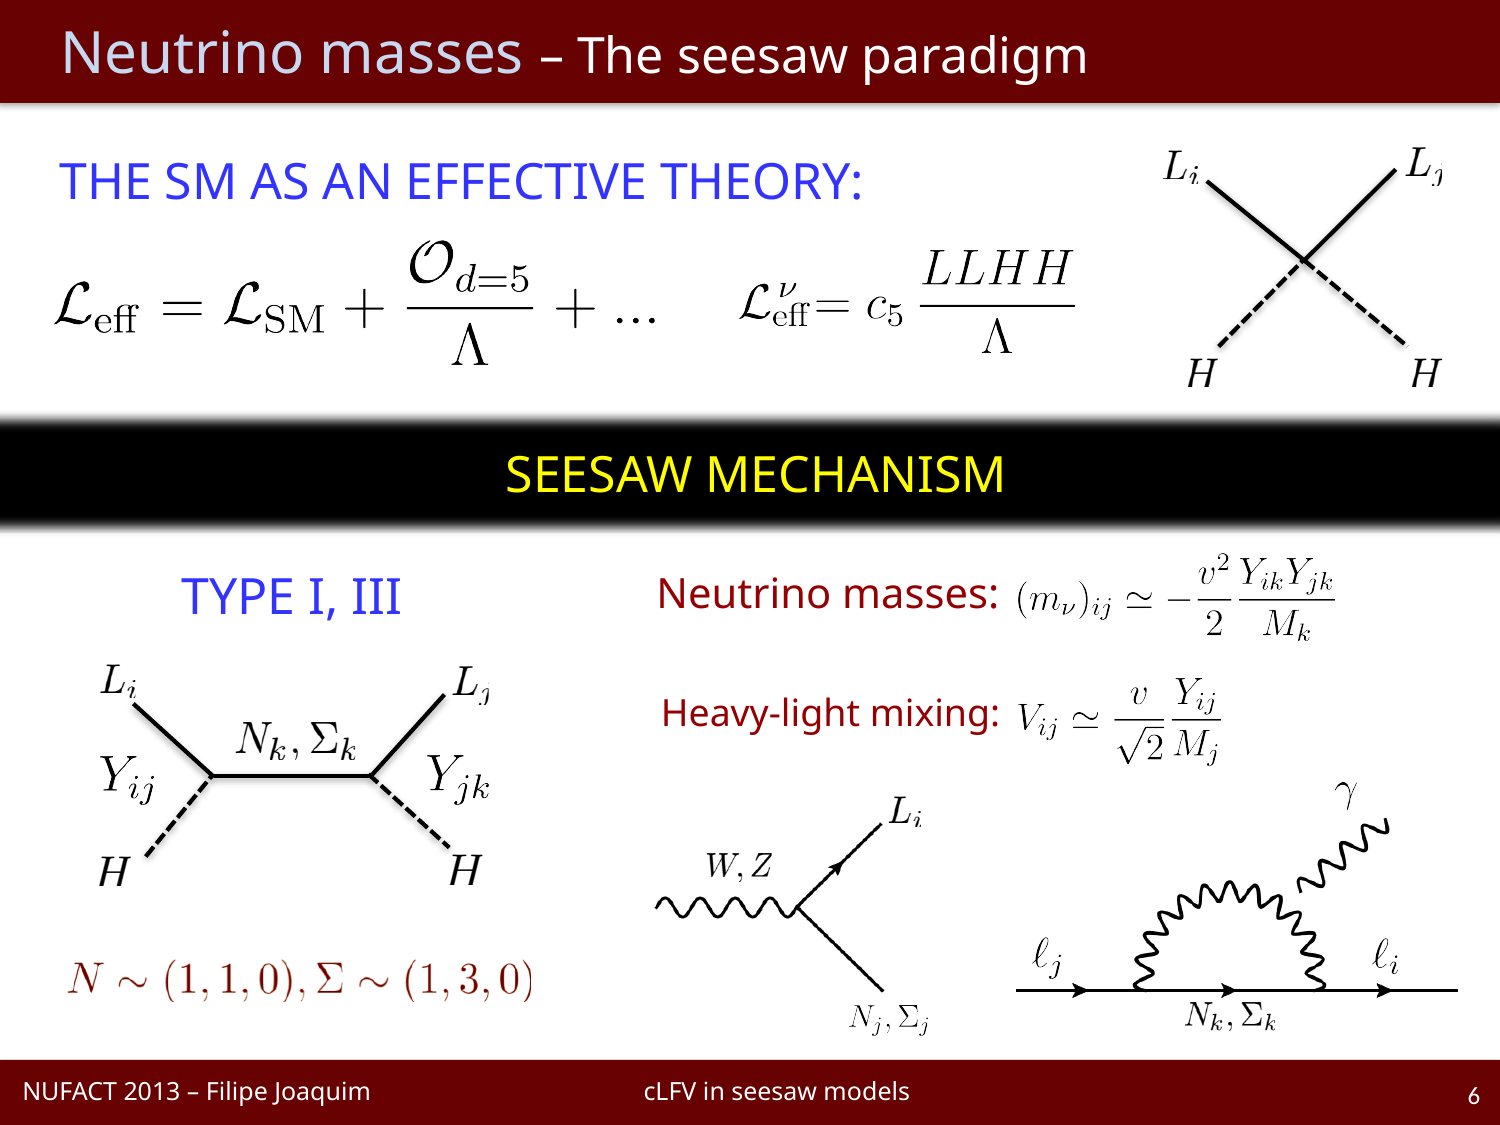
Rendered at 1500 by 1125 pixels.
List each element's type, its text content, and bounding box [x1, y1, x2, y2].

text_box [133, 703, 215, 774]
text_box Heavy-light mixing: [646, 682, 1013, 742]
slide_number 6 [1145, 1064, 1496, 1125]
picture [1407, 358, 1443, 387]
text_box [145, 775, 212, 857]
picture [450, 666, 489, 706]
picture [445, 854, 483, 885]
text_box SEESAW MECHANISM [491, 435, 1023, 510]
text_box TYPE I, III [166, 557, 418, 632]
picture [235, 722, 356, 761]
footer NUFACT 2013 – Filipe Joaquim cLFV in seesaw models [7, 1059, 1044, 1120]
picture [739, 250, 1075, 354]
picture [986, 782, 1499, 1053]
text_box Neutrino masses: [641, 559, 1015, 674]
picture [54, 240, 655, 365]
text_box [0, 0, 1500, 104]
picture [1018, 677, 1222, 766]
text_box Neutrino masses – The seesaw paradigm [45, 7, 1465, 99]
text_box [0, 1059, 1500, 1125]
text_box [1218, 260, 1304, 347]
picture [427, 755, 489, 805]
picture [1018, 553, 1336, 642]
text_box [1302, 169, 1397, 259]
text_box THE SM AS AN EFFECTIVE THEORY: [44, 141, 880, 217]
picture [1404, 147, 1443, 186]
picture [66, 957, 531, 1002]
picture [623, 789, 928, 1036]
picture [94, 856, 131, 886]
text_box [368, 780, 450, 848]
picture [100, 663, 136, 698]
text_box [371, 694, 445, 775]
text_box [1304, 260, 1408, 347]
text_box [1206, 180, 1304, 260]
picture [1162, 150, 1199, 184]
picture [100, 755, 154, 805]
picture [1182, 358, 1218, 387]
text_box [0, 427, 1500, 518]
